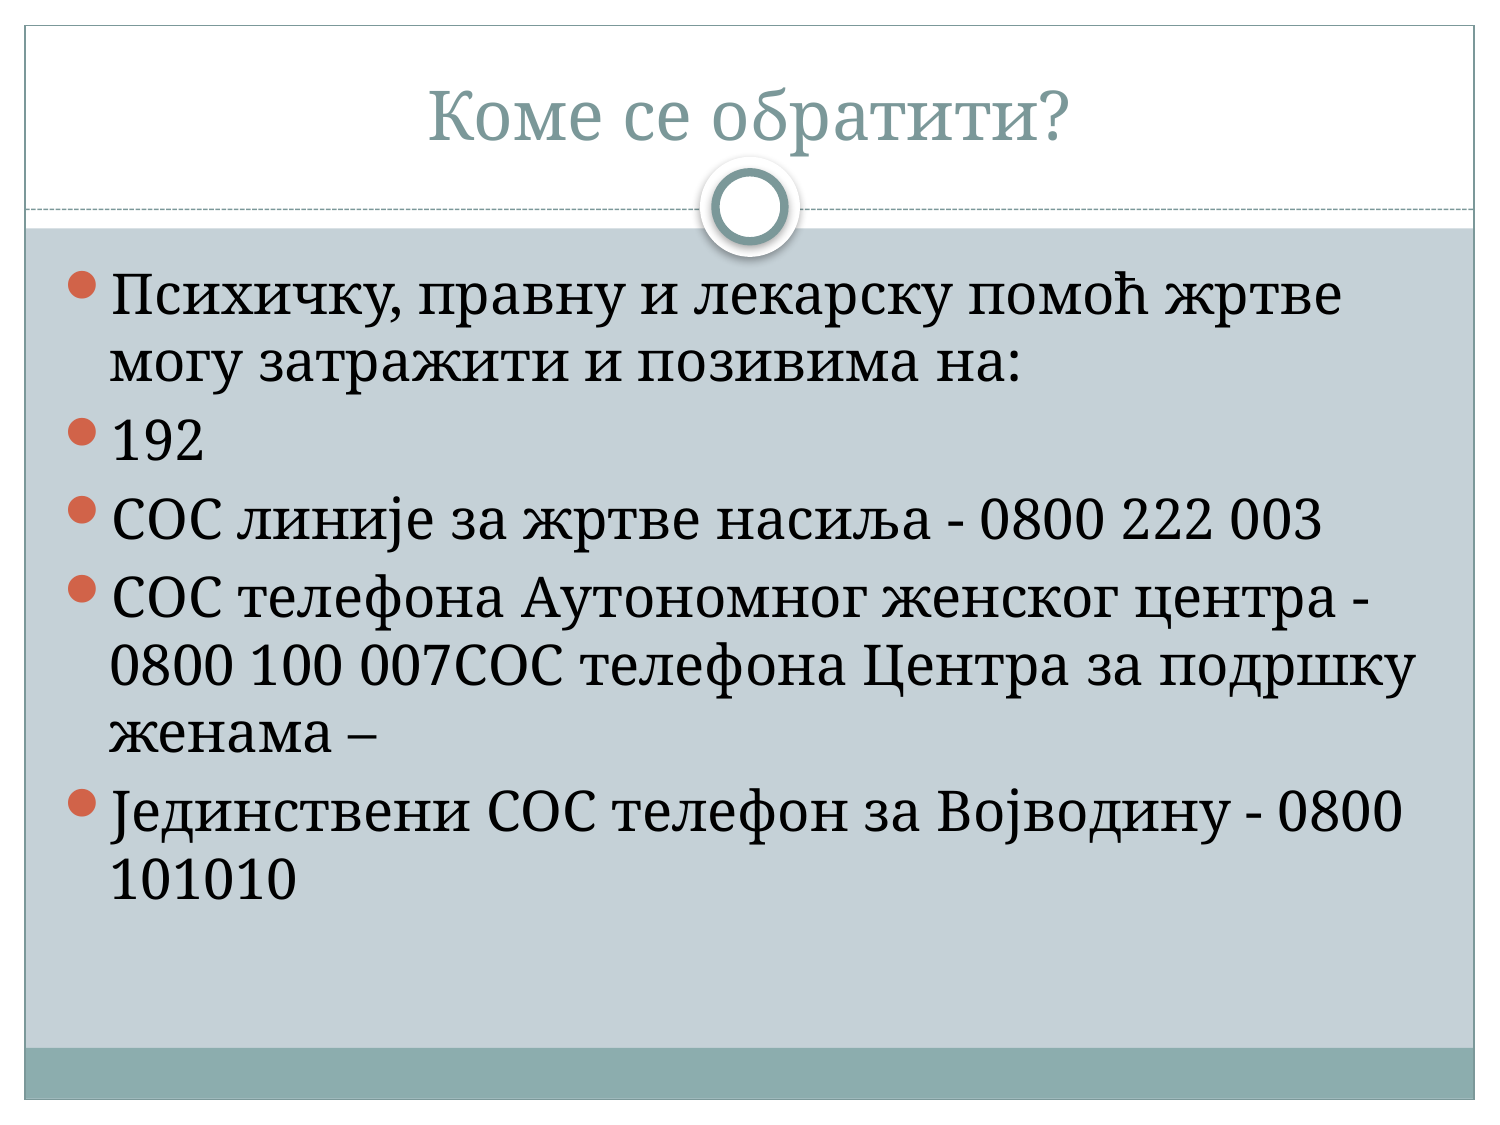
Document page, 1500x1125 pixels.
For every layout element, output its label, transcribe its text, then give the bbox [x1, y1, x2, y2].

title Коме се обратити? [49, 37, 1450, 162]
list Психичку, правну и лекарску помоћ жртве могу затражити и позивима на: 192 СОС линије за жртве насиља - 0800 222 003 СОС телефона Аутономног женског центра - 0800 100 007СОС телефона Центра за подршку женама – Јединствени СОС телефон за Војводину - 0800 101010 [49, 250, 1445, 1001]
